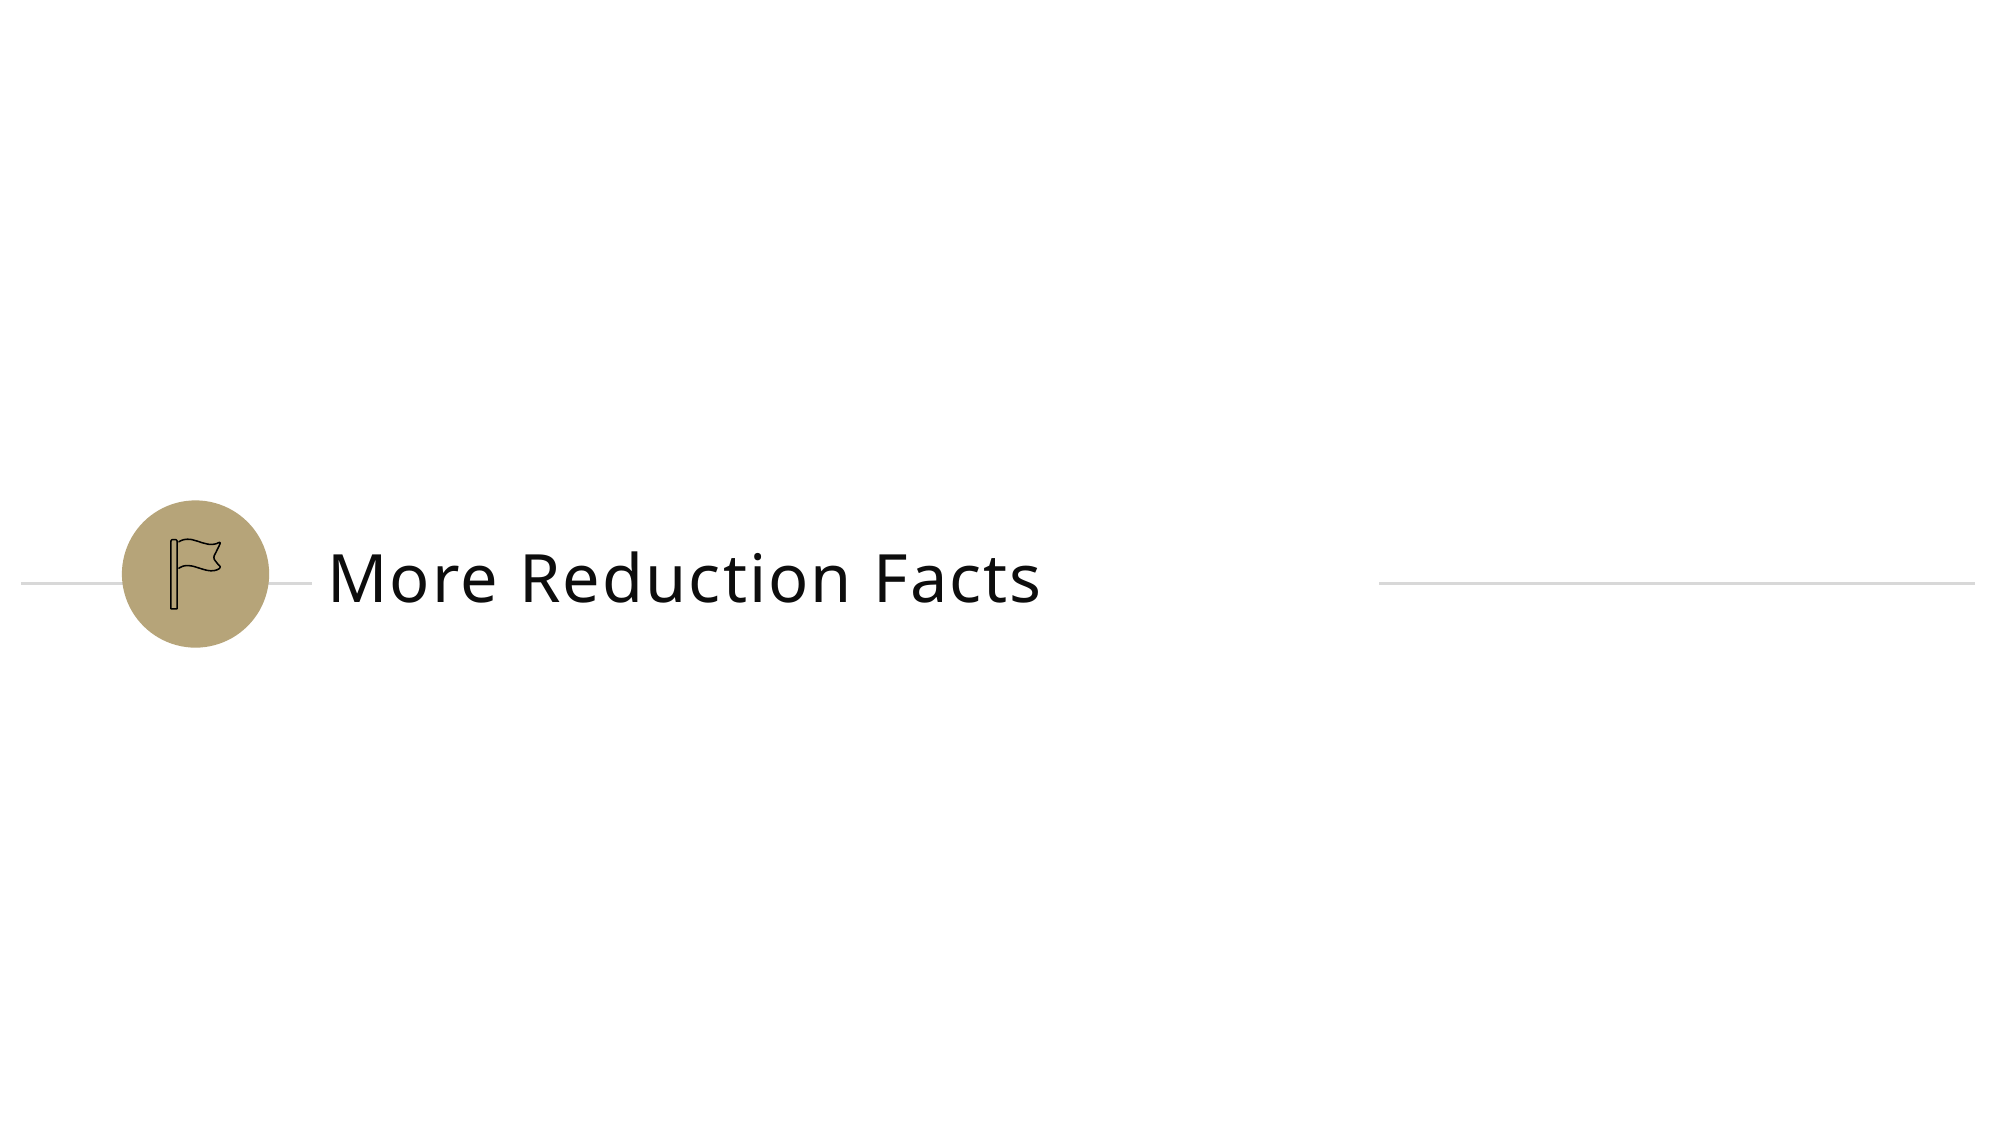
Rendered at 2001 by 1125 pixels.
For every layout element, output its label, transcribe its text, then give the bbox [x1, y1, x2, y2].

title More Reduction Facts [312, 535, 1379, 633]
